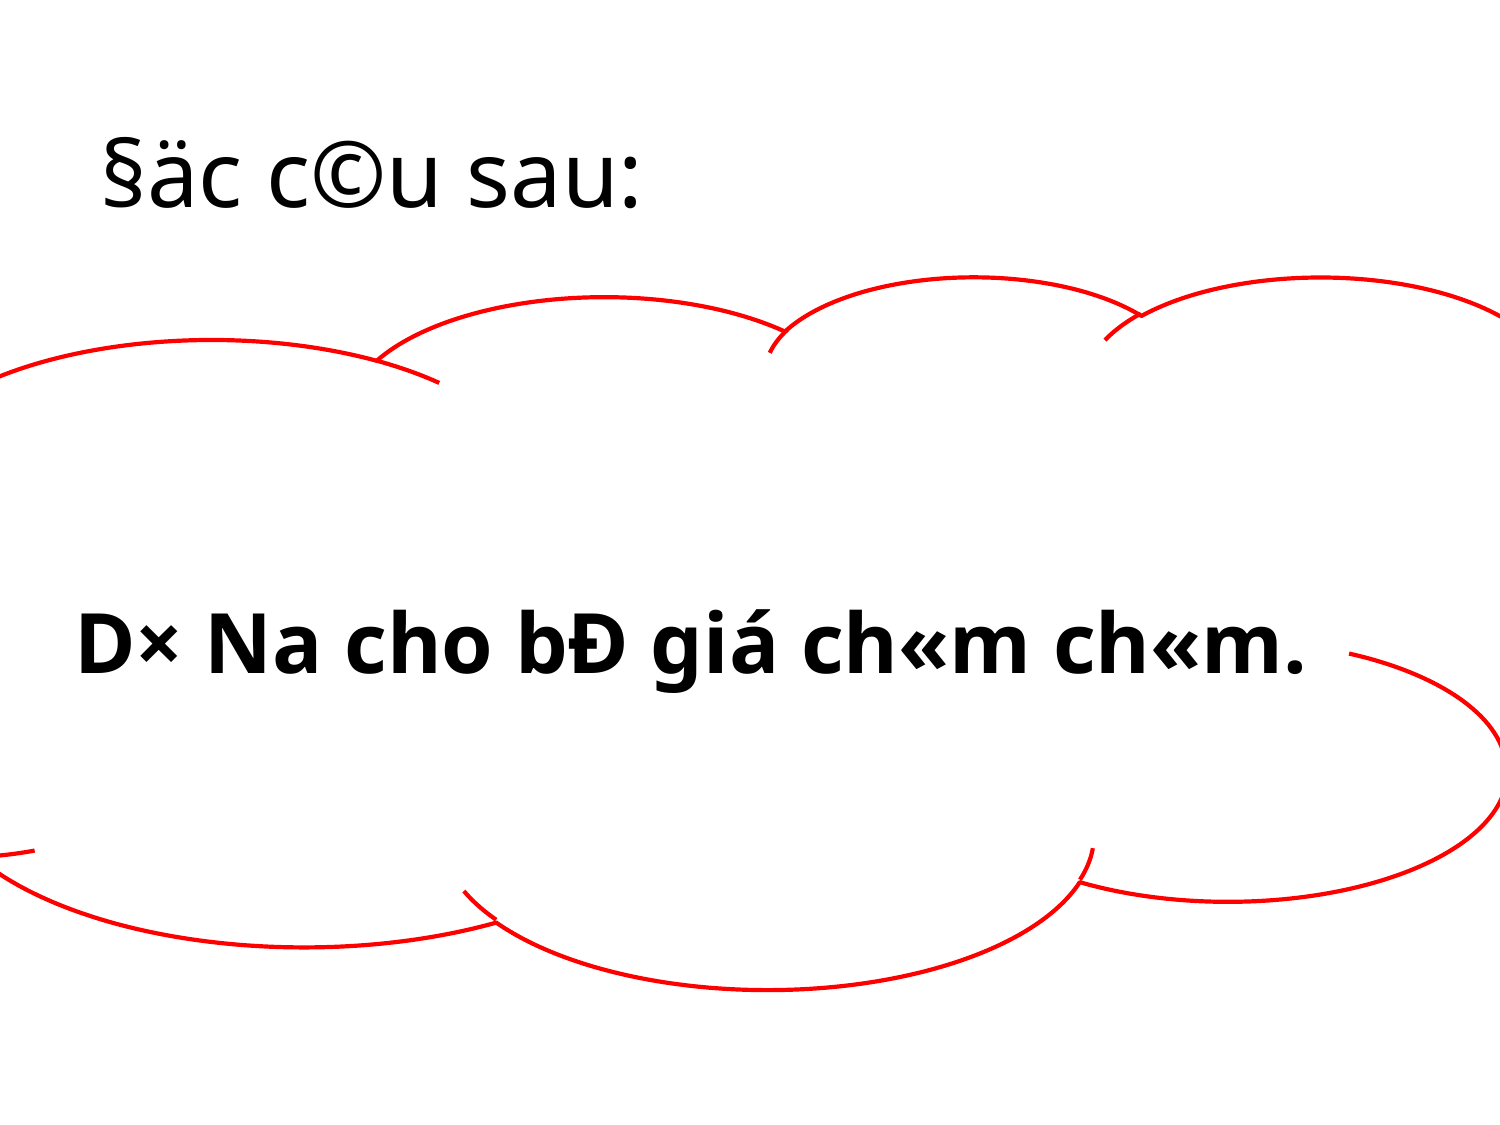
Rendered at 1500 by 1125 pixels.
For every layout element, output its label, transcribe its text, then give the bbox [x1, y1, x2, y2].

text_box D× Na cho bÐ giá ch«m ch«m. [0, 275, 1500, 993]
text_box §äc c©u sau: [85, 107, 1397, 233]
